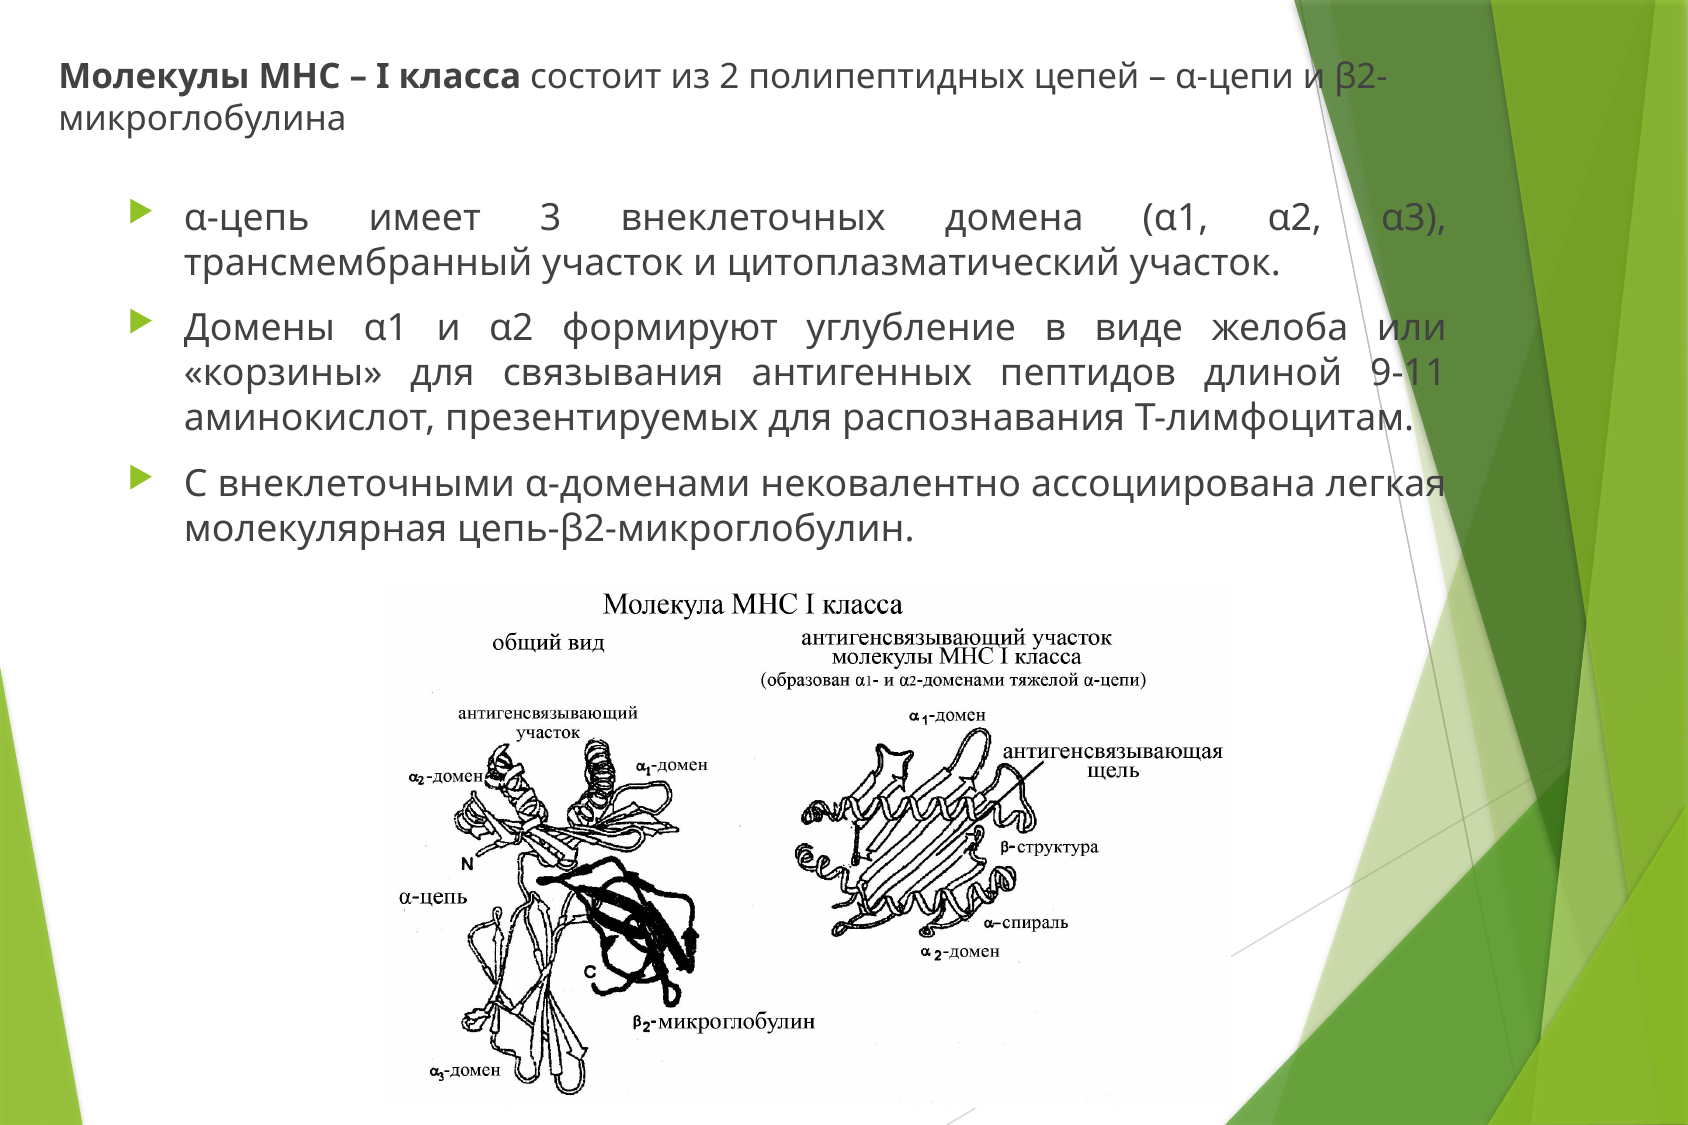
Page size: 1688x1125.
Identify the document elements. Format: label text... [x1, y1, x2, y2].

picture [384, 583, 1231, 1109]
title Молекулы МНС – I класса состоит из 2 полипептидных цепей – α-цепи и β2-микроглобулина [43, 45, 1532, 187]
list α-цепь имеет 3 внеклеточных домена (α1, α2, α3), трансмембранный участок и цитоплазматический участок. Домены α1 и α2 формируют углубление в виде желоба или «корзины» для связывания антигенных пептидов длиной 9-11 аминокислот, презентируемых для распознавания Т-лимфоцитам. С внеклеточными α-доменами нековалентно ассоциирована легкая молекулярная цепь-β2-микроглобулин. [112, 185, 1463, 880]
